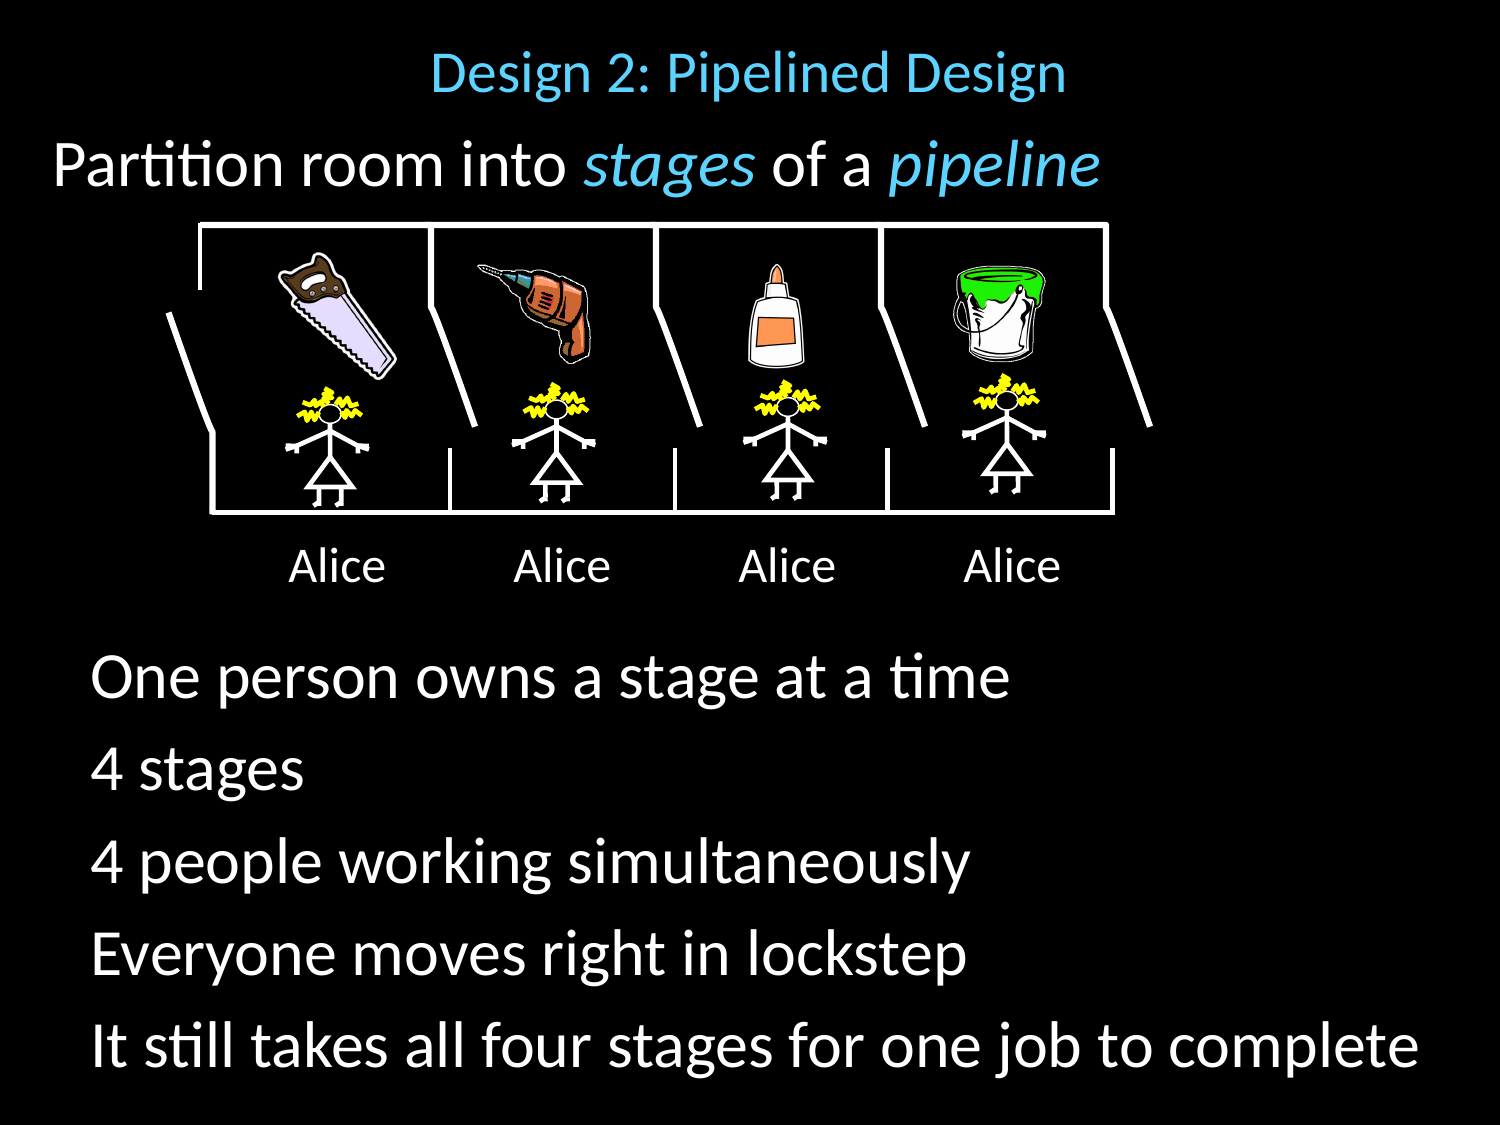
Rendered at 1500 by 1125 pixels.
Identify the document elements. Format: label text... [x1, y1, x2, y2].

text_box [650, 222, 928, 428]
picture [274, 249, 401, 384]
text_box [743, 381, 828, 500]
list Partition room into stages of a pipeline [37, 112, 1463, 225]
text_box [875, 222, 1153, 428]
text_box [511, 383, 596, 502]
title Design 2: Pipelined Design [37, 24, 1463, 112]
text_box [962, 374, 1047, 493]
text_box [425, 222, 703, 428]
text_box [285, 387, 370, 507]
picture [474, 262, 594, 366]
picture [737, 262, 810, 371]
text_box Alice [249, 524, 425, 600]
text_box [166, 311, 215, 515]
text_box Alice [699, 524, 875, 600]
text_box [200, 222, 478, 428]
picture [949, 264, 1049, 363]
text_box One person owns a stage at a time 4 stages 4 people working simultaneously Everyone moves right in lockstep It still takes all four stages for one job to complete [74, 624, 1438, 1100]
text_box Alice [474, 524, 650, 600]
text_box Alice [924, 524, 1100, 600]
